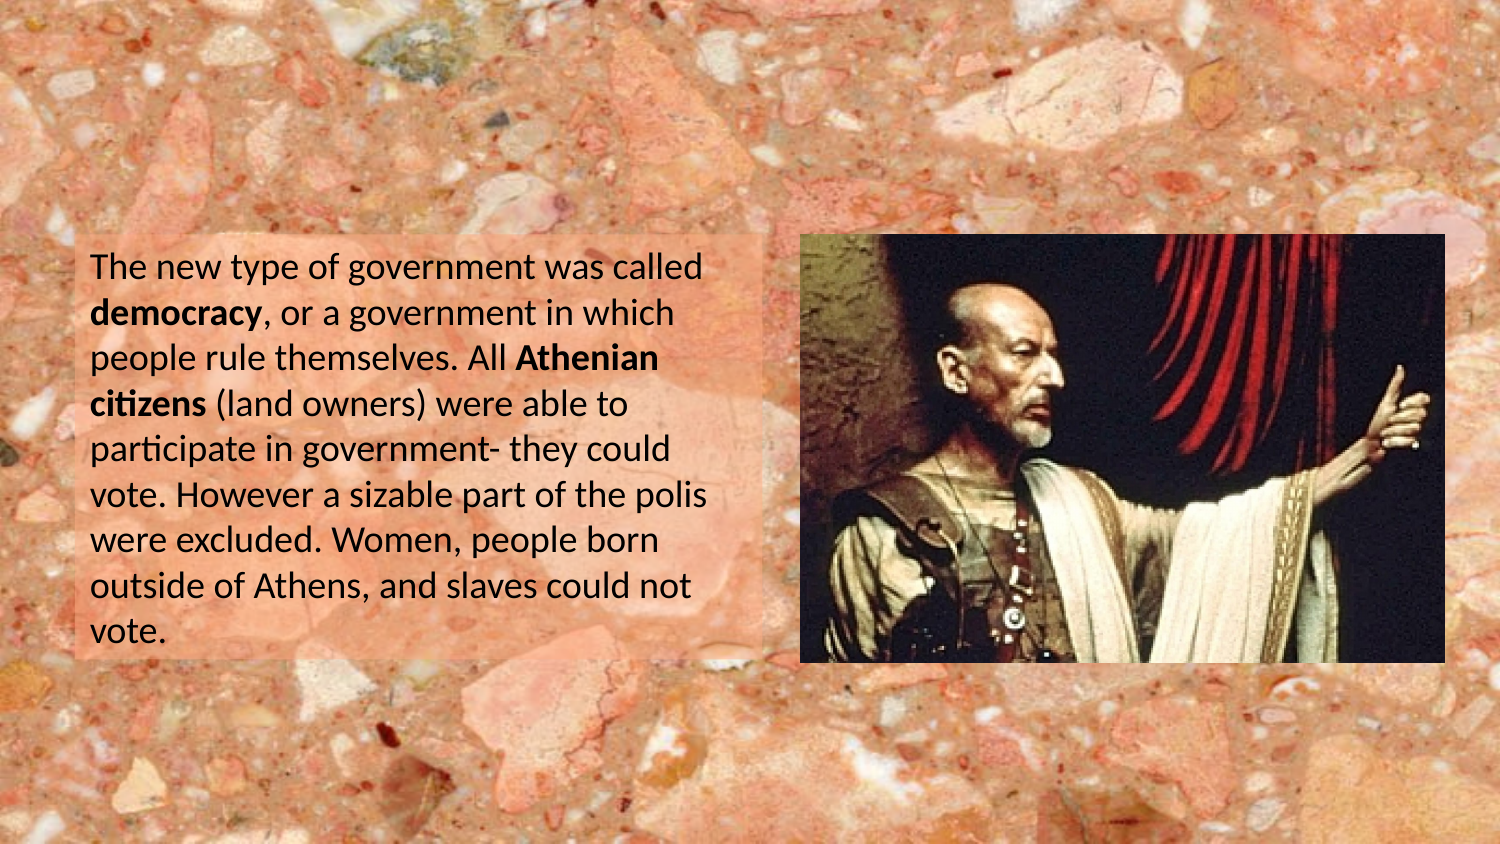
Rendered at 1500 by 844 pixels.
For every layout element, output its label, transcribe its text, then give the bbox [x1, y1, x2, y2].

text_box The new type of government was called democracy, or a government in which people rule themselves. All Athenian citizens (land owners) were able to participate in government- they could vote. However a sizable part of the polis were excluded. Women, people born outside of Athens, and slaves could not vote. [74, 234, 763, 660]
picture [0, 0, 1500, 844]
